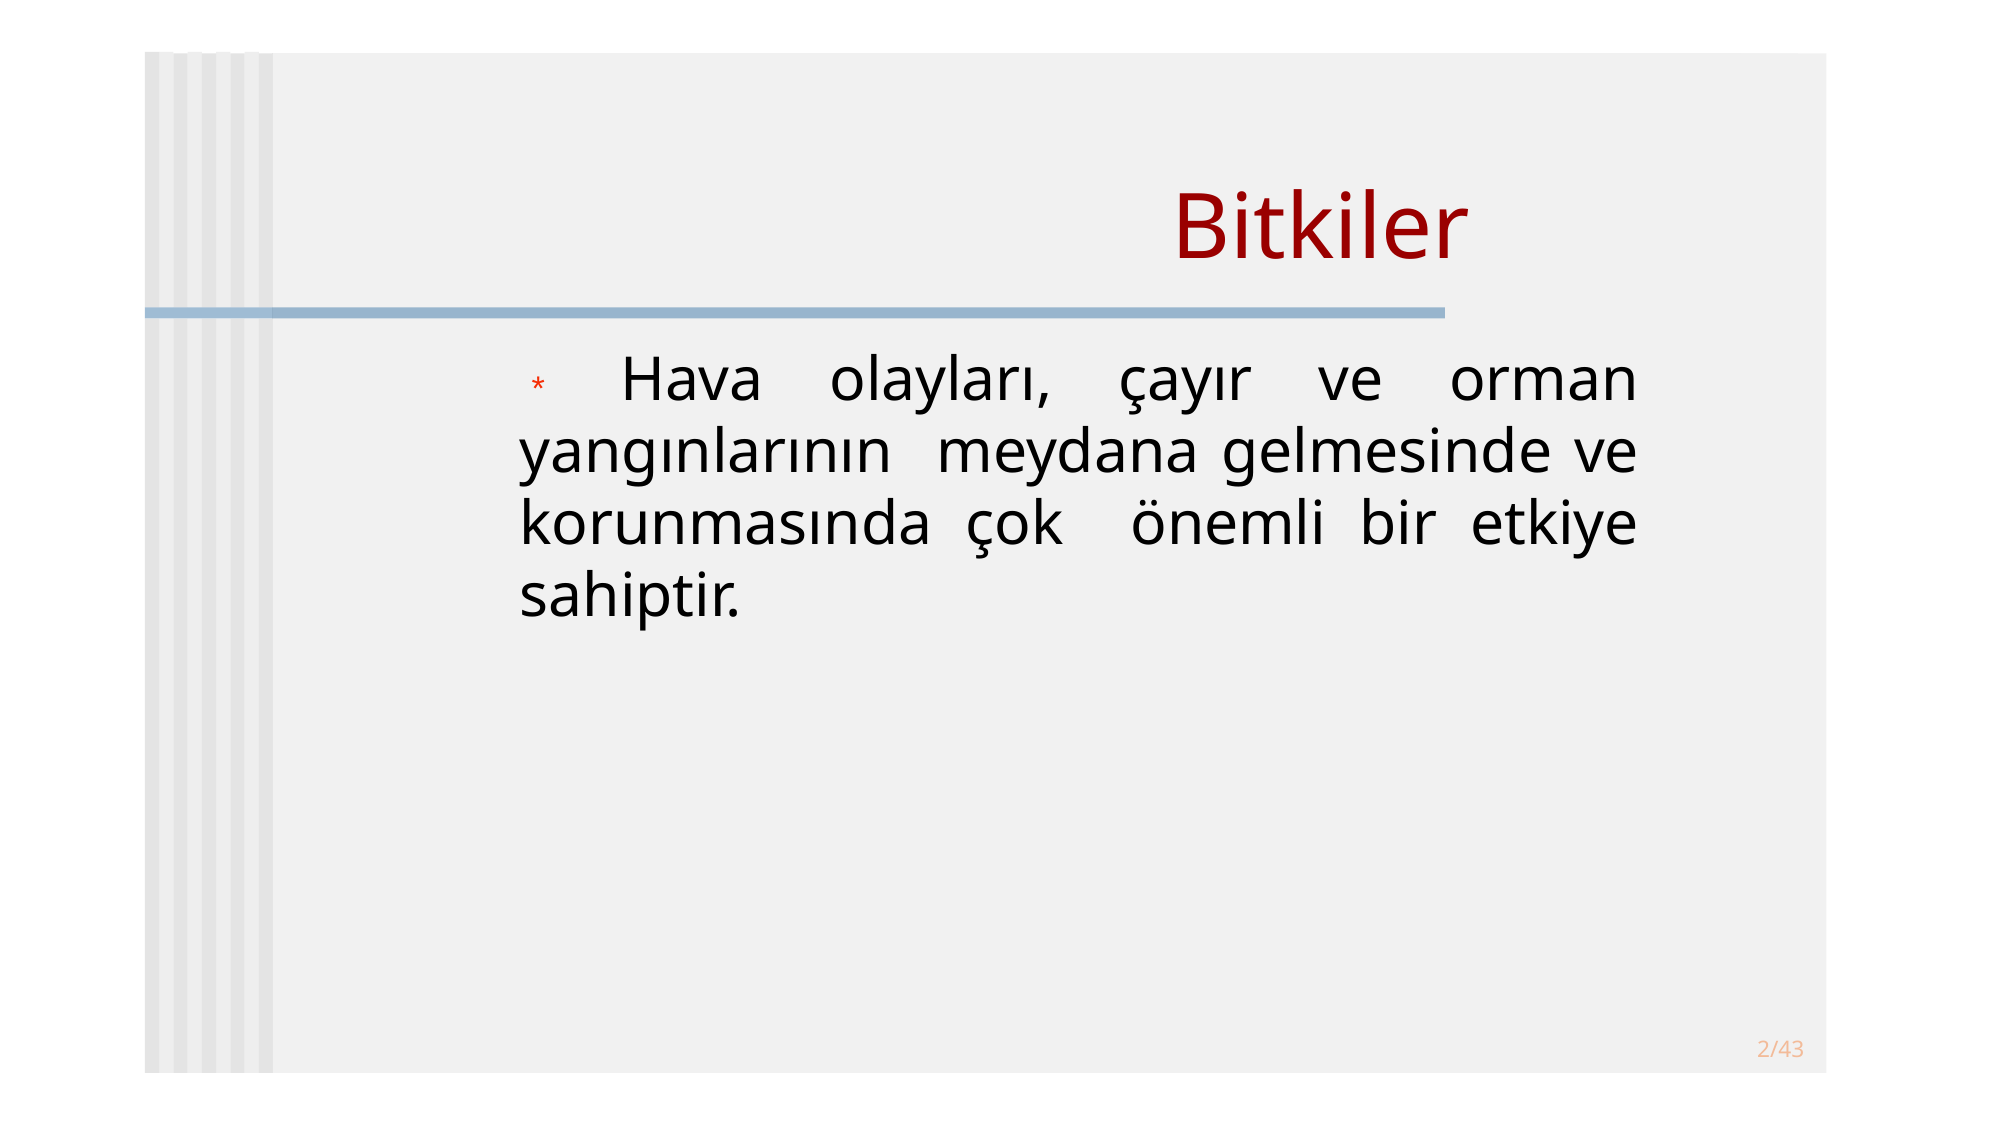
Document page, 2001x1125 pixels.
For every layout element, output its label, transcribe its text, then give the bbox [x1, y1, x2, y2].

title Bitkiler [517, 95, 1706, 357]
slide_number 2/43 [1753, 1040, 1828, 1092]
text_box * Hava olayları, çayır ve orman yangınlarının meydana gelmesinde ve korunmasında çok önemli bir etkiye sahiptir. [466, 342, 1639, 714]
